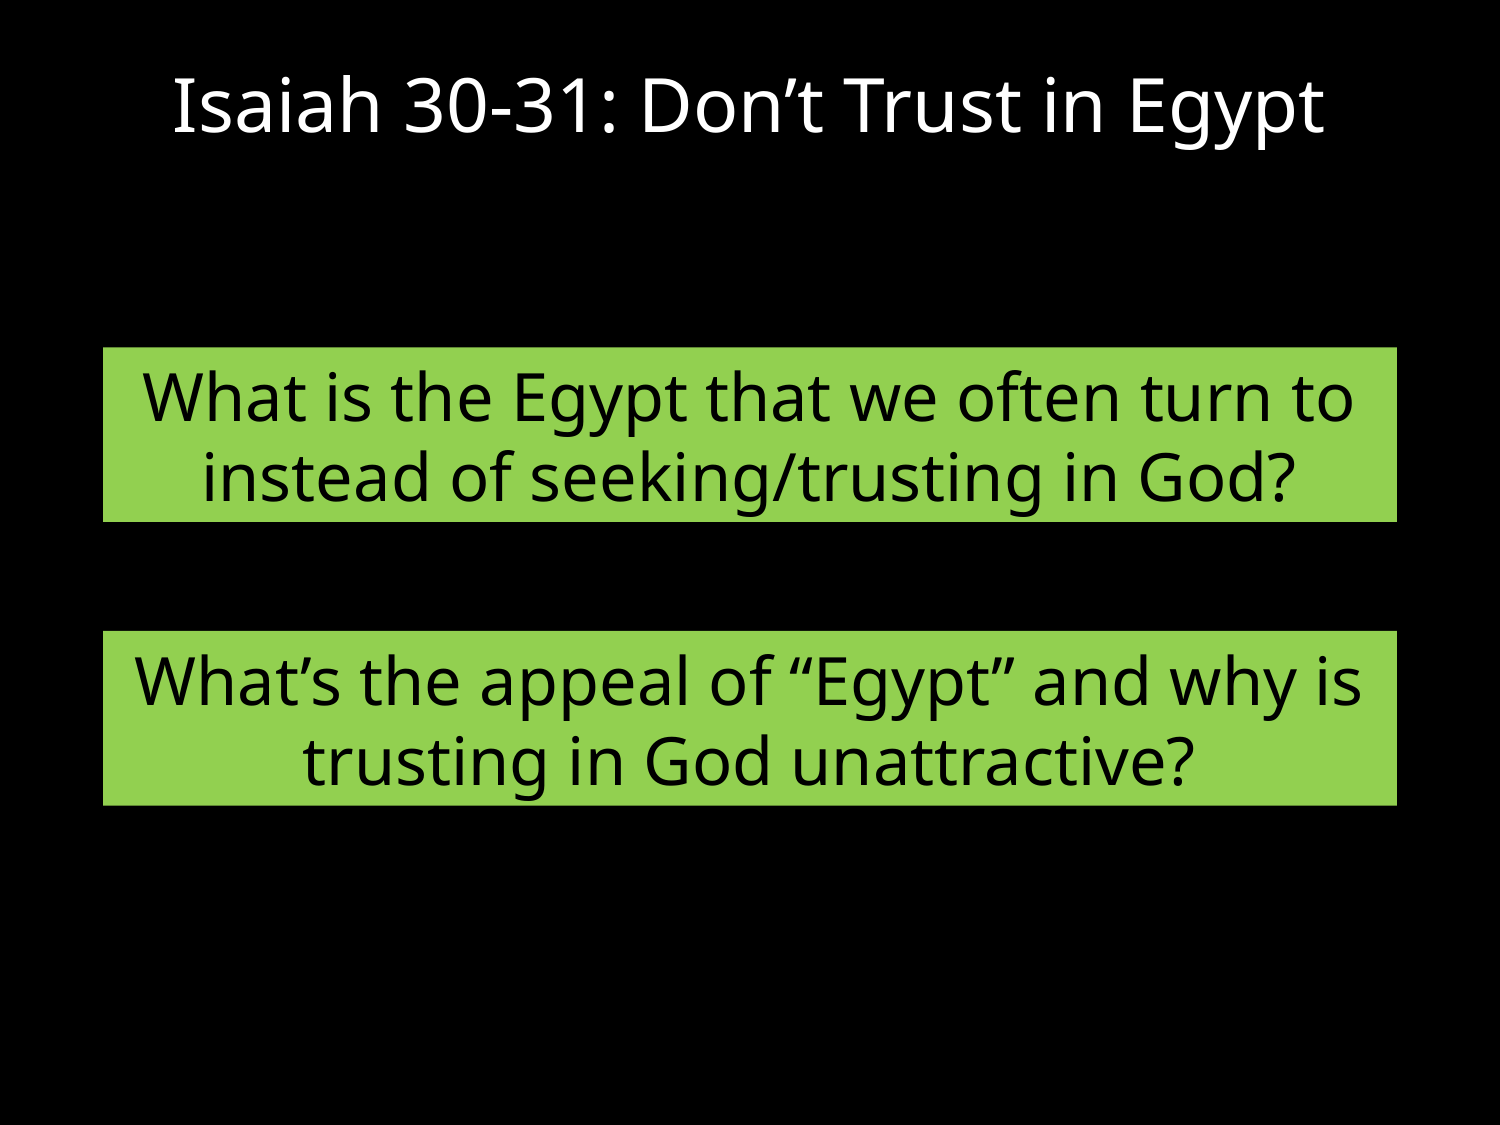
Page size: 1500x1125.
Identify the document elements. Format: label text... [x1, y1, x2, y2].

title Isaiah 30-31: Don’t Trust in Egypt [103, 59, 1397, 177]
text_box What’s the appeal of “Egypt” and why is trusting in God unattractive? [103, 630, 1397, 806]
text_box What is the Egypt that we often turn to instead of seeking/trusting in God? [103, 347, 1397, 522]
